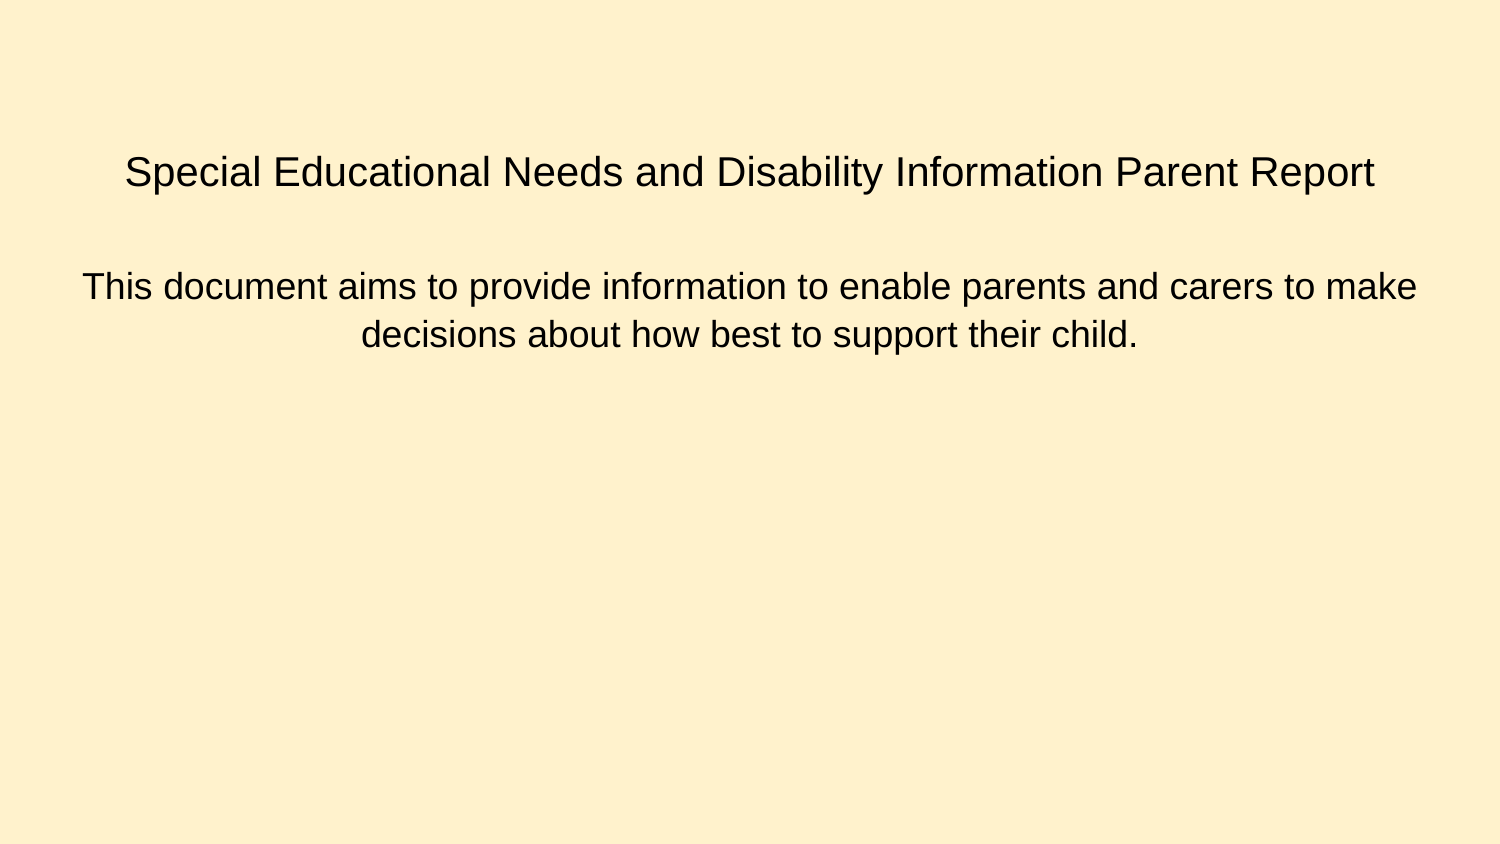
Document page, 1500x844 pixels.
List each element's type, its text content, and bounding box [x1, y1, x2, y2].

title Special Educational Needs and Disability Information Parent Report [51, 133, 1449, 228]
list This document aims to provide information to enable parents and carers to make decisions about how best to support their child. [51, 244, 1449, 805]
